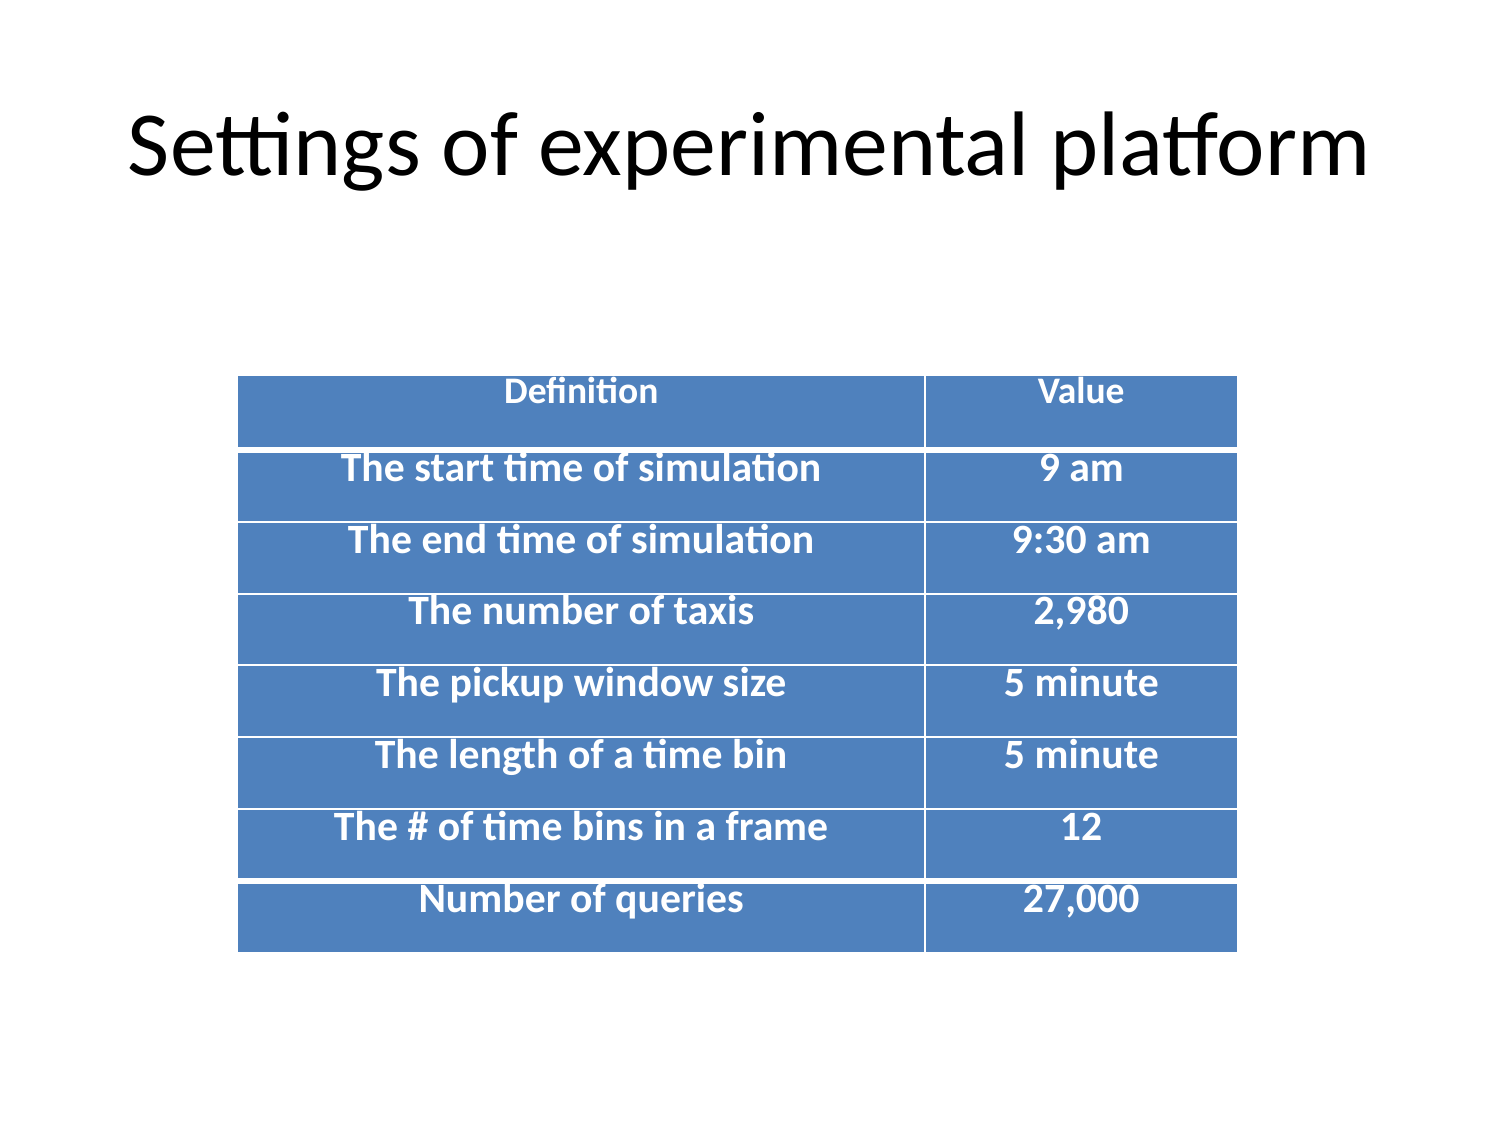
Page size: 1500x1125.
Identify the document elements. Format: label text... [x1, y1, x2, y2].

table_cell The end time of simulation [238, 523, 924, 593]
table_cell The # of time bins in a frame [238, 810, 924, 878]
table_header Definition [238, 376, 924, 447]
table_cell The pickup window size [238, 666, 924, 736]
table_cell 5 minute [926, 738, 1237, 808]
table_cell The length of a time bin [238, 738, 924, 808]
table_cell 9 am [926, 453, 1237, 521]
table_header Value [926, 376, 1237, 447]
table_cell 12 [926, 810, 1237, 878]
table_cell 9:30 am [926, 523, 1237, 593]
table_cell Number of queries [238, 884, 924, 952]
table_cell 2,980 [926, 595, 1237, 664]
title Settings of experimental platform [75, 45, 1425, 233]
table_cell 27,000 [926, 884, 1237, 952]
table_cell 5 minute [926, 666, 1237, 736]
table_cell The start time of simulation [238, 453, 924, 521]
table_cell The number of taxis [238, 595, 924, 664]
